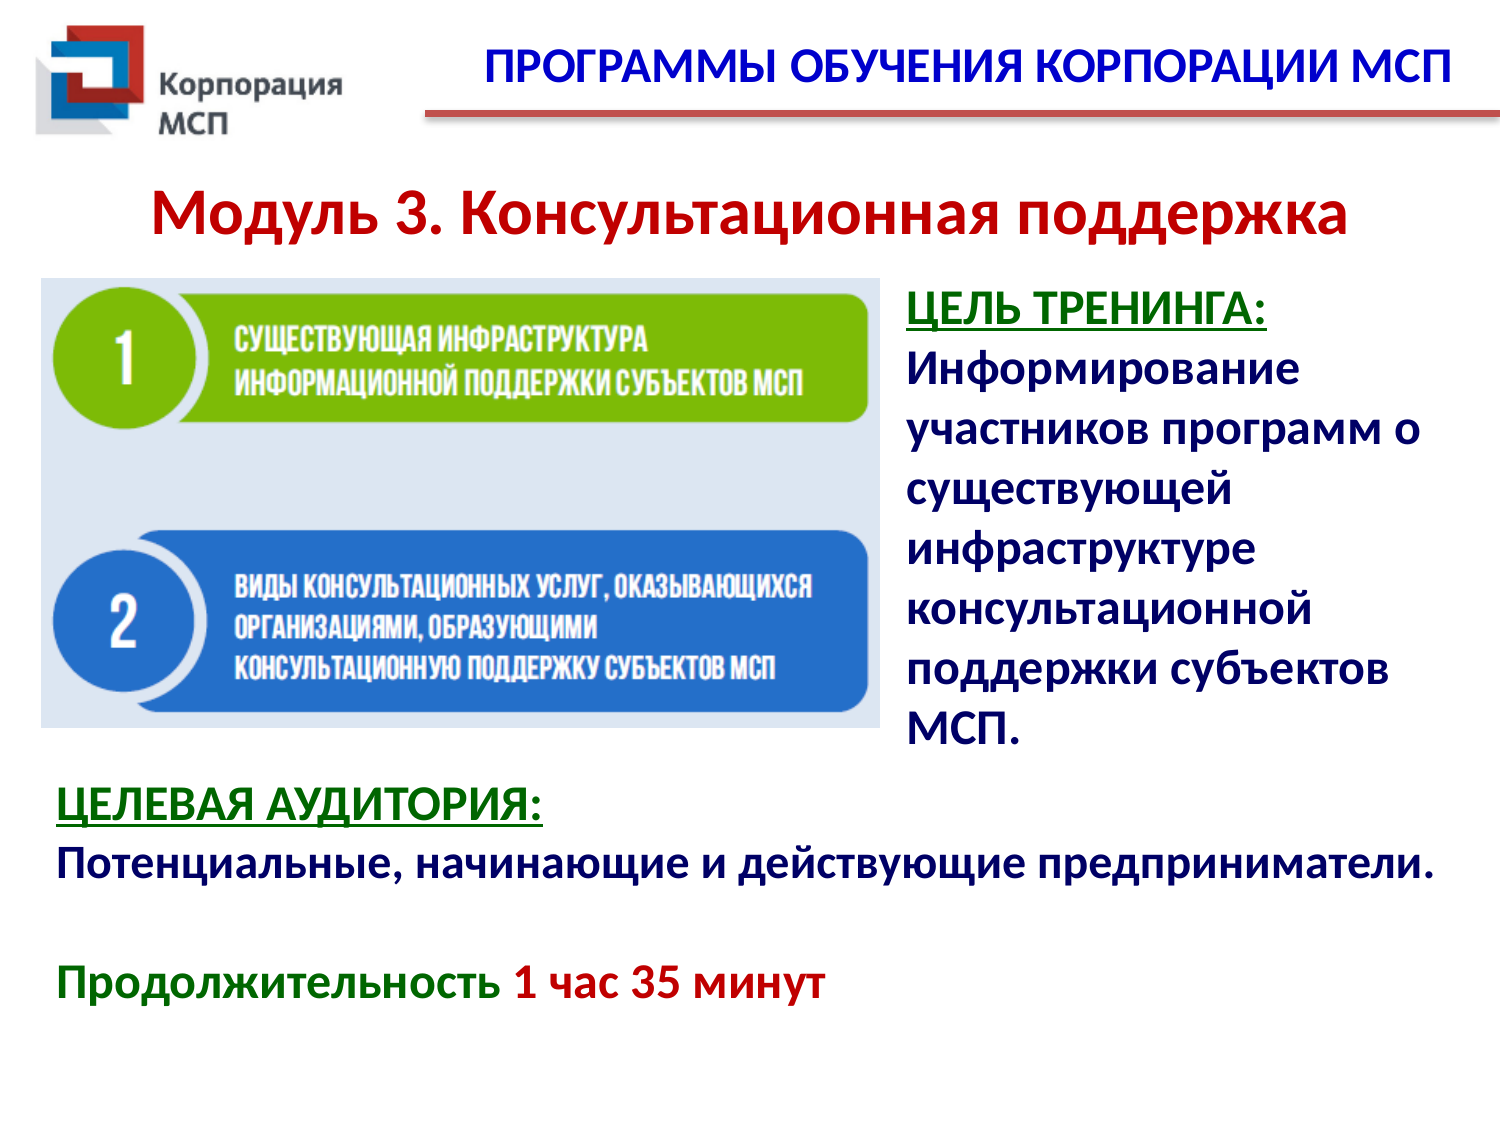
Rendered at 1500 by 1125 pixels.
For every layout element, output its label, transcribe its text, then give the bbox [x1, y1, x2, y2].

text_box Модуль 3. Консультационная поддержка [41, 160, 1459, 256]
text_box ПРОГРАММЫ ОБУЧЕНИЯ КОРПОРАЦИИ МСП [436, 24, 1500, 100]
text_box ЦЕЛЕВАЯ АУДИТОРИЯ: Потенциальные, начинающие и действующие предприниматели. Продолжительность 1 час 35 минут [41, 763, 1459, 1016]
picture [0, 0, 364, 166]
picture [40, 278, 881, 729]
text_box ЦЕЛЬ ТРЕНИНГА: Информирование участников программ о существующей инфраструктуре консультационной поддержки субъектов МСП. [891, 267, 1459, 762]
